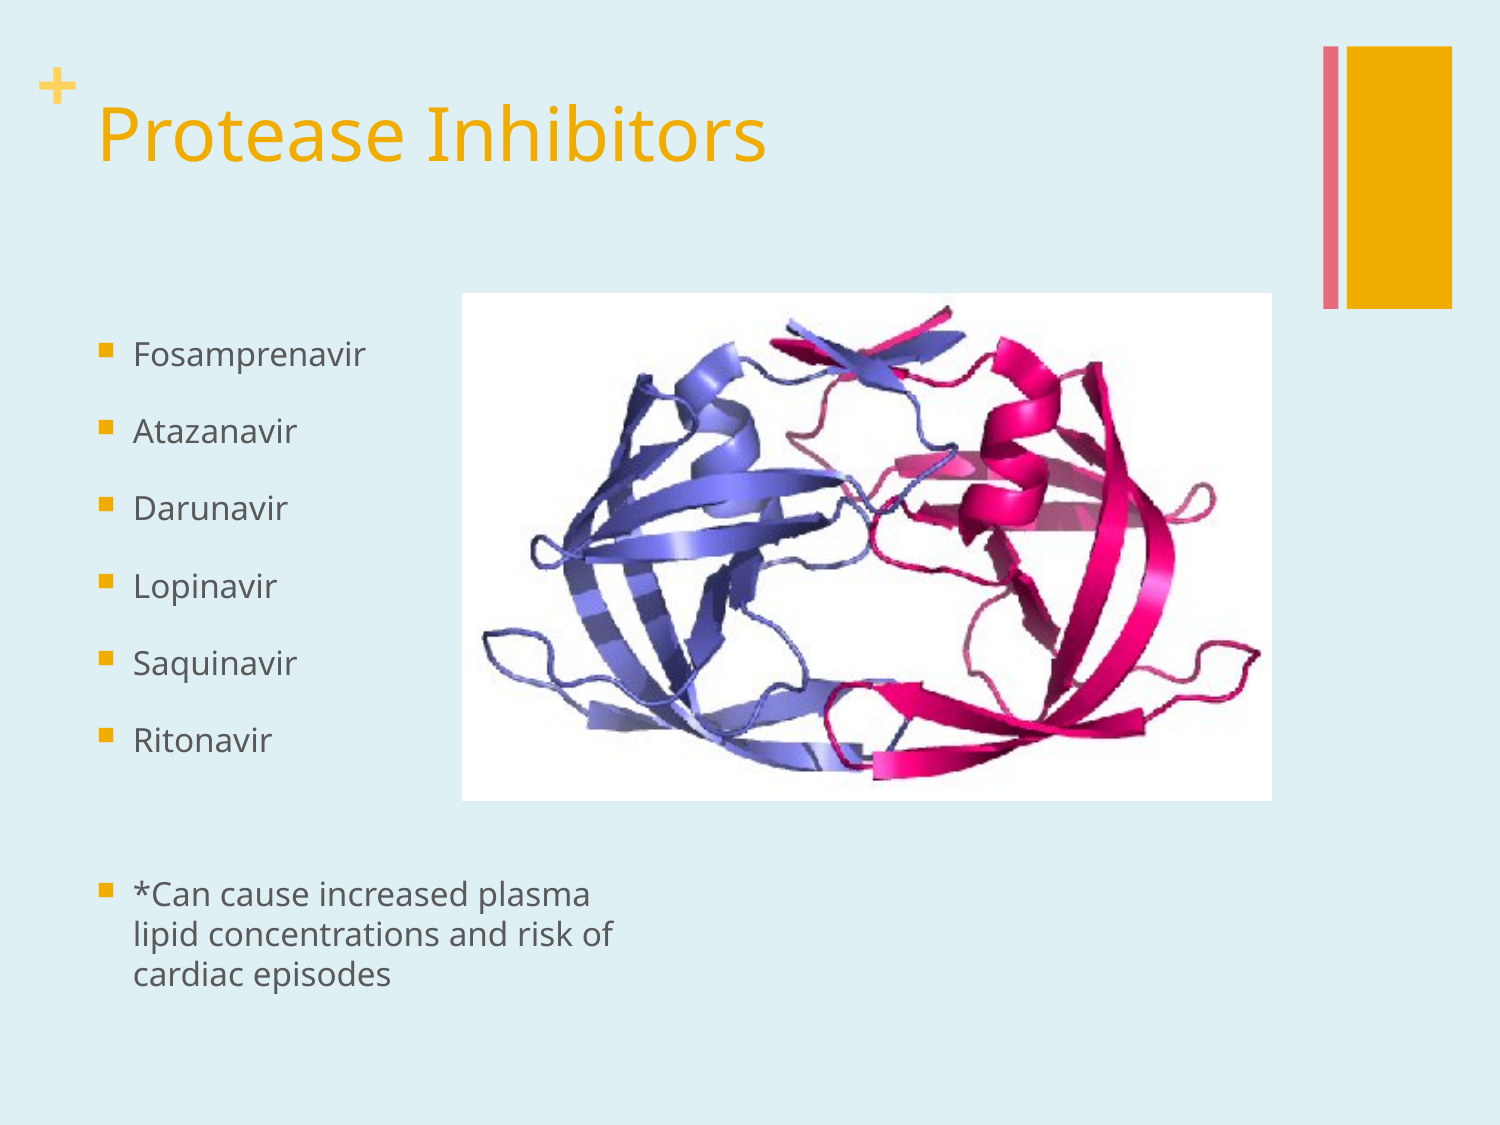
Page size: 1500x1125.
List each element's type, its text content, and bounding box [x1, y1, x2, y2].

title Protease Inhibitors [81, 79, 1322, 263]
list Fosamprenavir Atazanavir Darunavir Lopinavir Saquinavir Ritonavir *Can cause increased plasma lipid concentrations and risk of cardiac episodes [81, 325, 455, 1005]
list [461, 88, 1273, 1006]
